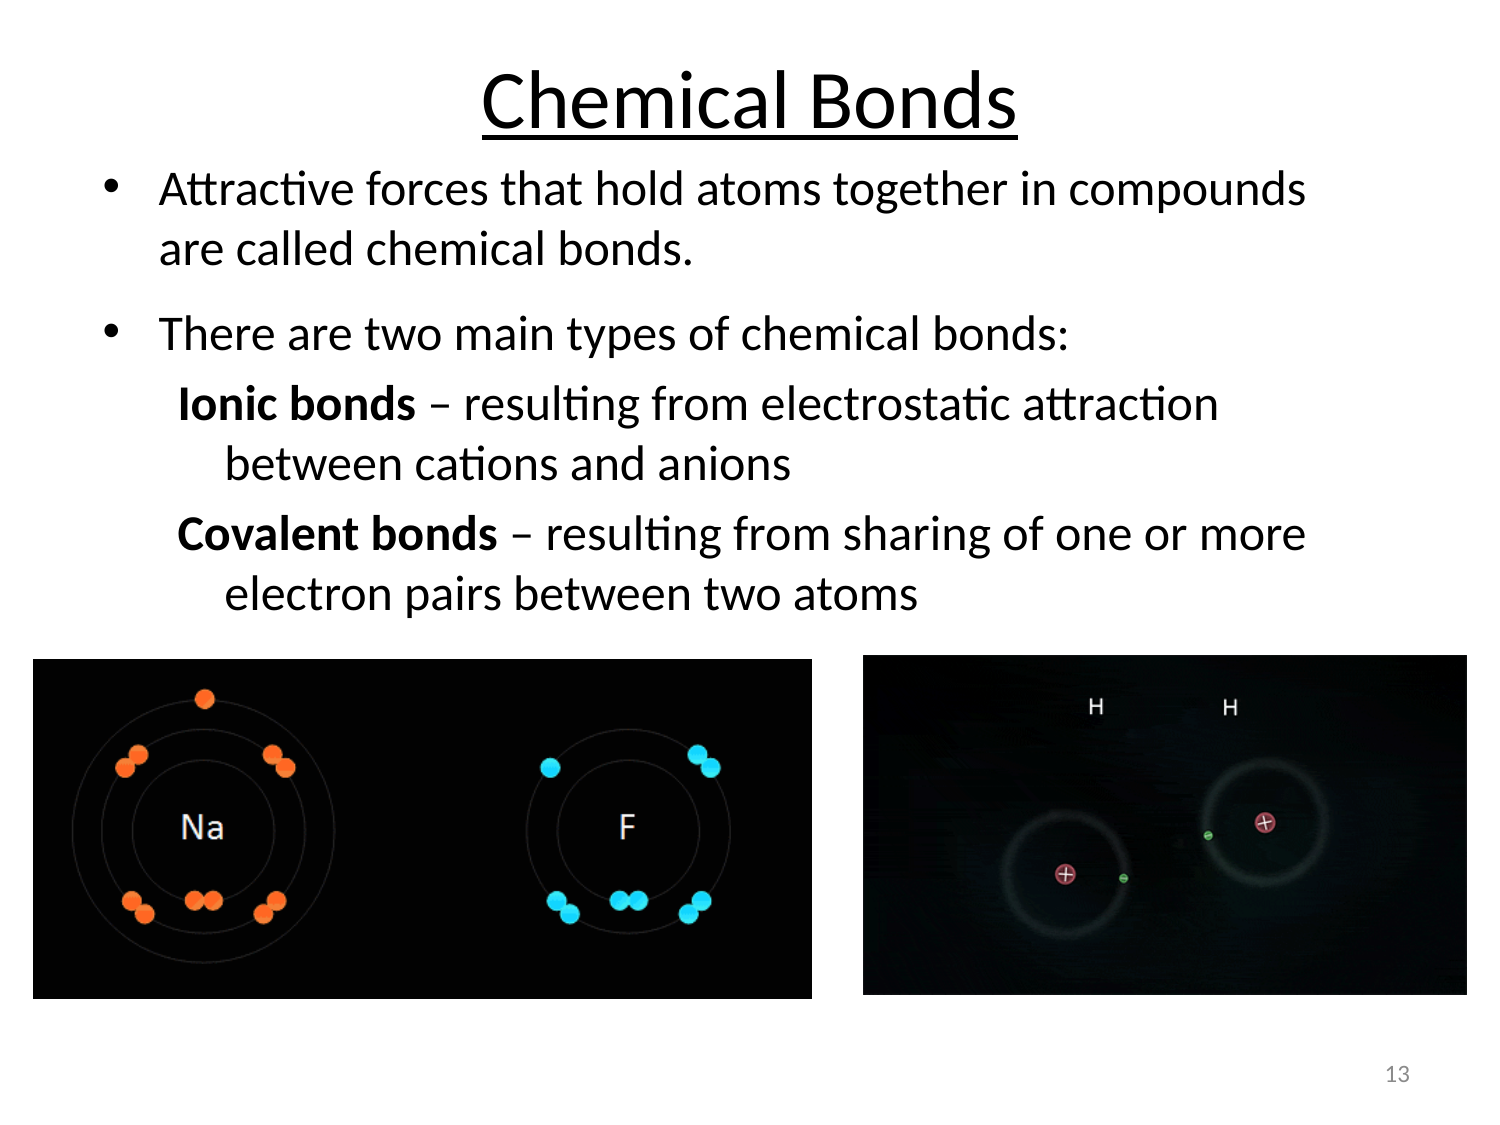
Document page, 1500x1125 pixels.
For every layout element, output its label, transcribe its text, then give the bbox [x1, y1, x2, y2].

picture [32, 659, 812, 999]
list Attractive forces that hold atoms together in compounds are called chemical bonds. There are two main types of chemical bonds: Ionic bonds – resulting from electrostatic attraction between cations and anions Covalent bonds – resulting from sharing of one or more electron pairs between two atoms [87, 148, 1375, 657]
title Chemical Bonds [75, 1, 1425, 190]
picture [863, 655, 1468, 996]
slide_number 13 [1074, 1042, 1425, 1103]
